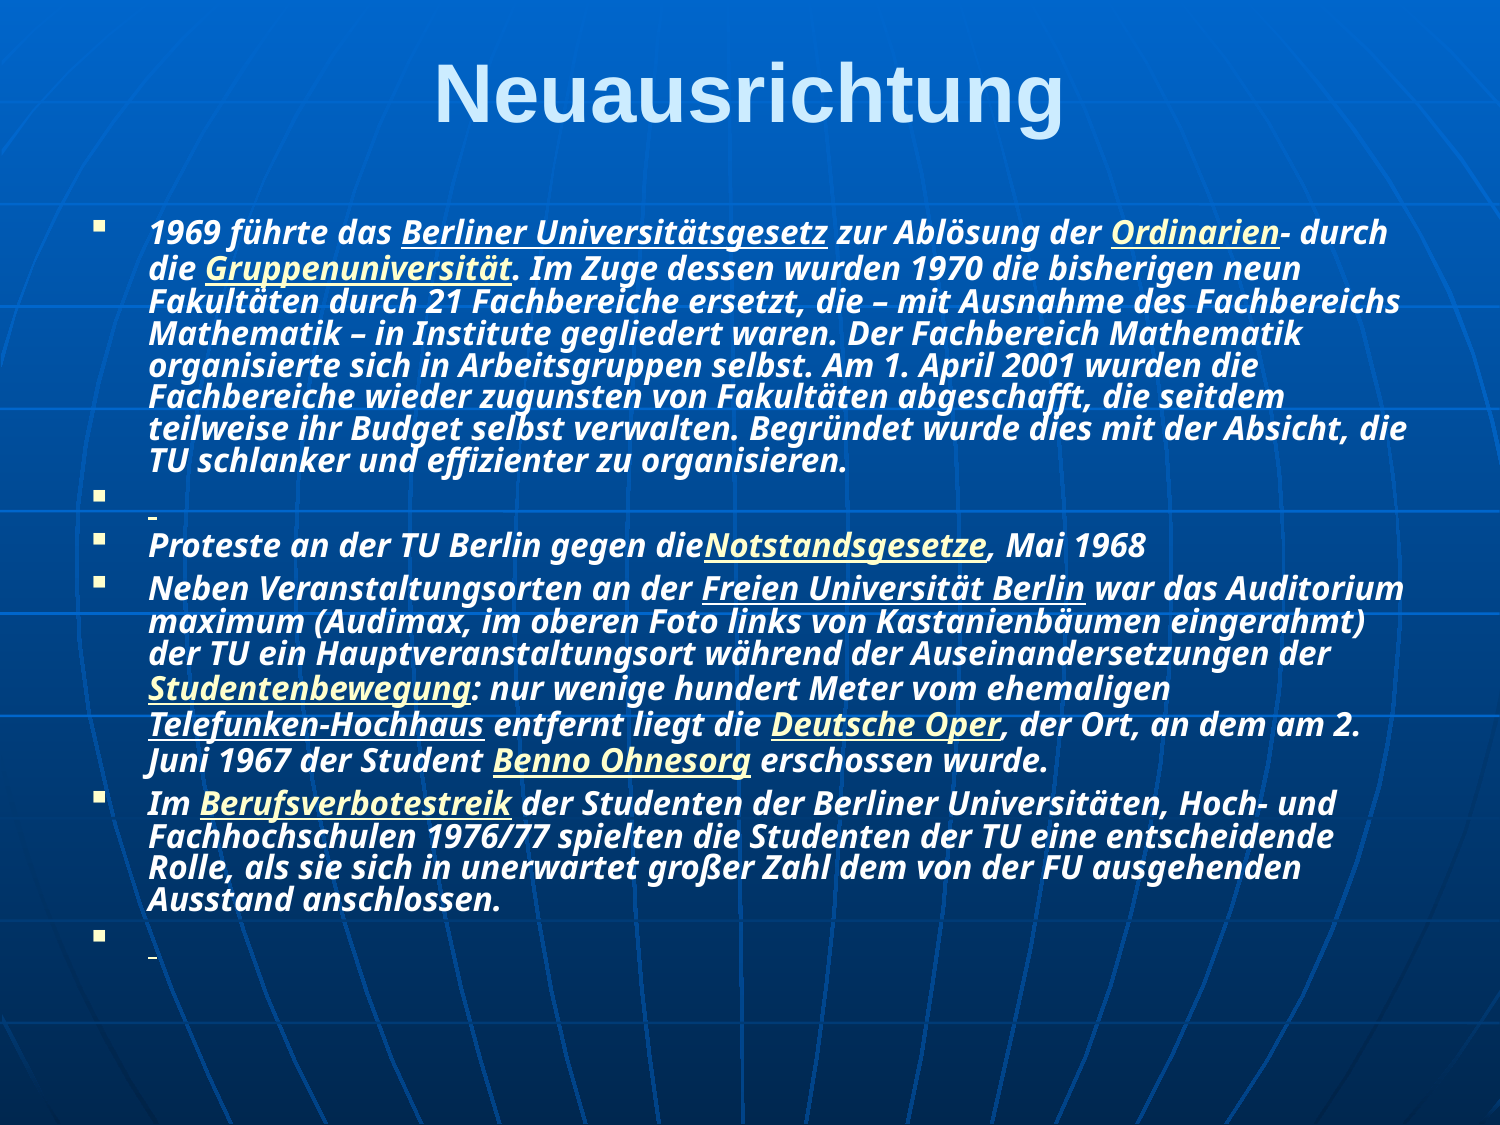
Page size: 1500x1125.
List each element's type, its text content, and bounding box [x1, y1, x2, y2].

title Neuausrichtung [74, 45, 1426, 233]
list 1969 führte das Berliner Universitätsgesetz zur Ablösung der Ordinarien- durch die Gruppenuniversität. Im Zuge dessen wurden 1970 die bisherigen neun Fakultäten durch 21 Fachbereiche ersetzt, die – mit Ausnahme des Fachbereichs Mathematik – in Institute gegliedert waren. Der Fachbereich Mathematik organisierte sich in Arbeitsgruppen selbst. Am 1. April 2001 wurden die Fachbereiche wieder zugunsten von Fakultäten abgeschafft, die seitdem teilweise ihr Budget selbst verwalten. Begründet wurde dies mit der Absicht, die TU schlanker und effizienter zu organisieren. Proteste an der TU Berlin gegen dieNotstandsgesetze, Mai 1968 Neben Veranstaltungsorten an der Freien Universität Berlin war das Auditorium maximum (Audimax, im oberen Foto links von Kastanienbäumen eingerahmt) der TU ein Hauptveranstaltungsort während der Auseinandersetzungen der Studentenbewegung: nur wenige hundert Meter vom ehemaligen Telefunken-Hochhaus entfernt liegt die Deutsche Oper, der Ort, an dem am 2. Juni 1967 der Student Benno Ohnesorg erschossen wurde. Im Berufsverbotestreik der Studenten der Berliner Universitäten, Hoch- und Fachhochschulen 1976/77 spielten die Studenten der TU eine entscheidende Rolle, als sie sich in unerwartet großer Zahl dem von der FU ausgehenden Ausstand anschlossen. [76, 207, 1428, 952]
